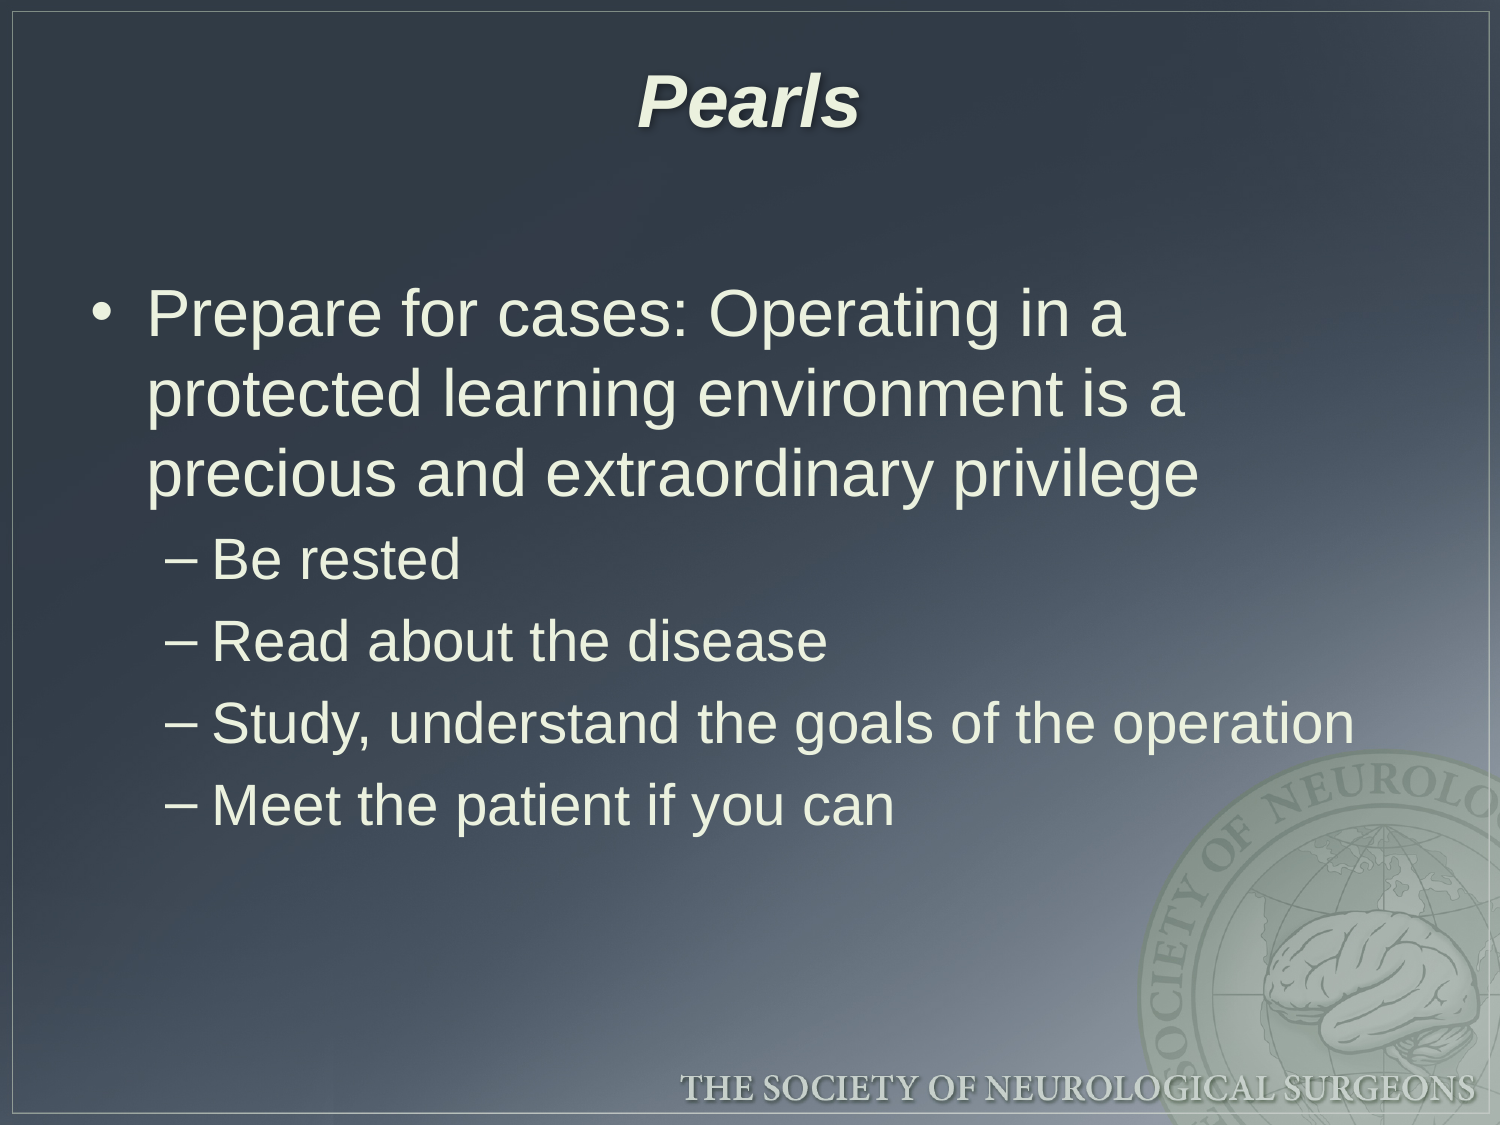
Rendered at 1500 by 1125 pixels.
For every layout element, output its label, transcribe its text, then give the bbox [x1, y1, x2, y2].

title Pearls [74, 44, 1426, 233]
list Prepare for cases: Operating in a protected learning environment is a precious and extraordinary privilege Be rested Read about the disease Study, understand the goals of the operation Meet the patient if you can [74, 262, 1426, 1006]
picture [0, 0, 1500, 1125]
